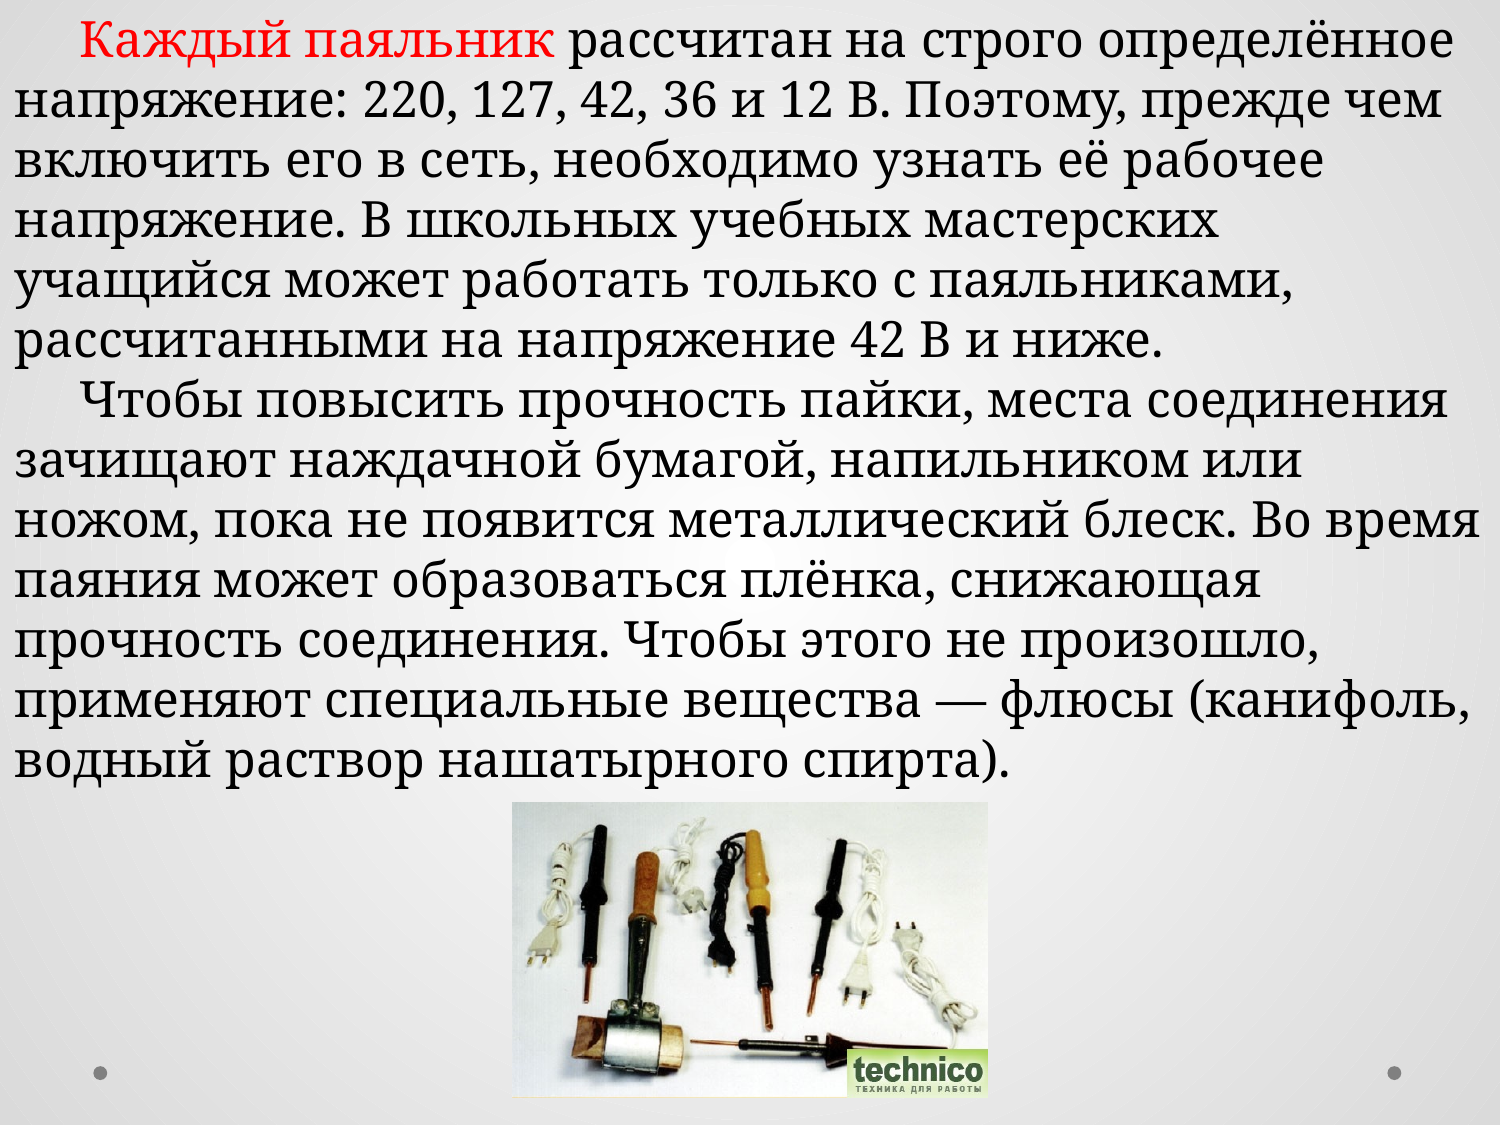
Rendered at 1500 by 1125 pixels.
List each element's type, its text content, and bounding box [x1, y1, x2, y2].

text_box Каждый паяльник рассчитан на строго определённое напряжение: 220, 127, 42, 36 и 12 В. Поэтому, прежде чем включить его в сеть, необходимо узнать её рабочее напряжение. В школьных учебных мастерских учащийся может работать только с паяльниками, рассчитанными на напряжение 42 В и ниже. Чтобы повысить прочность пайки, места соединения зачищают наждачной бумагой, напильником или ножом, пока не появится металлический блеск. Во время паяния может образоваться плёнка, снижающая прочность соединения. Чтобы этого не произошло, применяют специальные вещества — флюсы (канифоль, водный раствор нашатырного спирта). [0, 0, 1500, 795]
picture [512, 802, 988, 1099]
